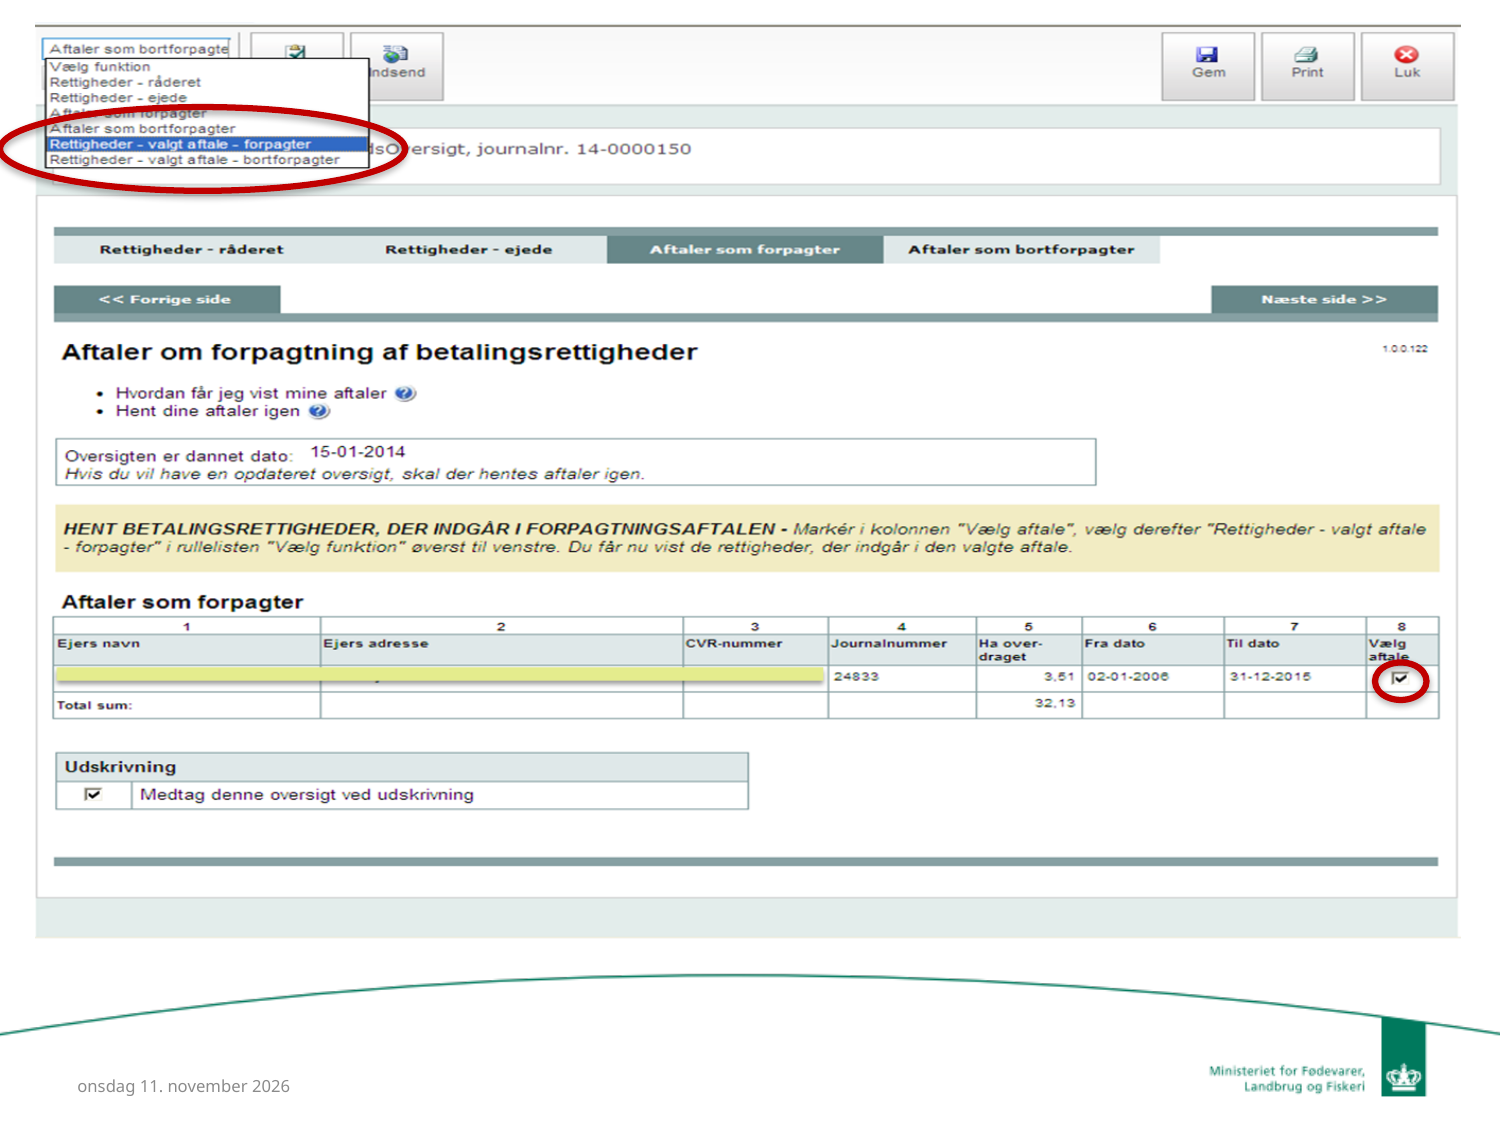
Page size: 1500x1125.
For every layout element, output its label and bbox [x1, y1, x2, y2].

slide_number [77, 1048, 369, 1125]
text_box [0, 126, 29, 172]
picture [34, 22, 1461, 940]
